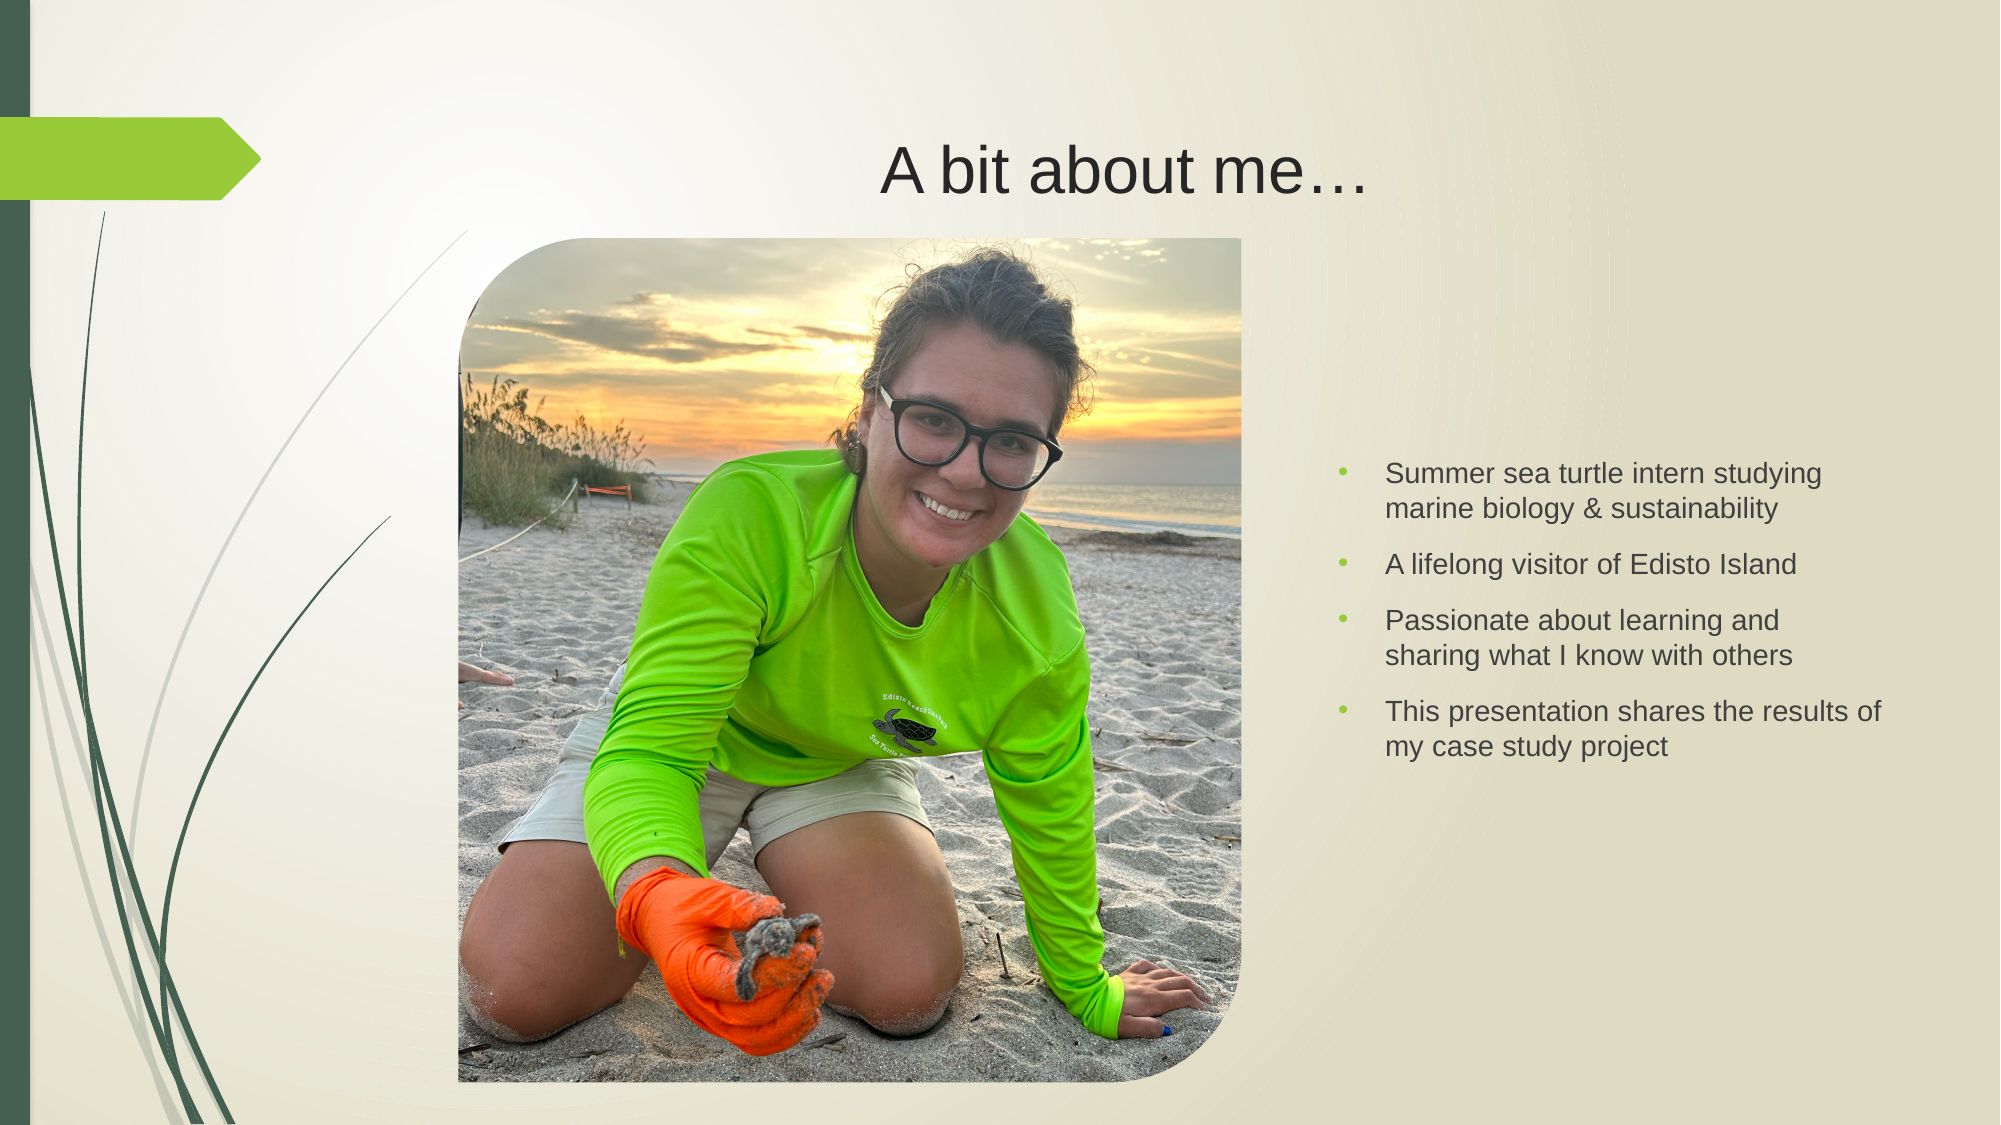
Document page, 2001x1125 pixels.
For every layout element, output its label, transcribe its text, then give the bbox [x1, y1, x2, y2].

list Summer sea turtle intern studying marine biology & sustainability A lifelong visitor of Edisto Island Passionate about learning and sharing what I know with others This presentation shares the results of my case study project [1323, 289, 1899, 989]
picture [458, 237, 1242, 1083]
title A bit about me… [422, 53, 1831, 215]
